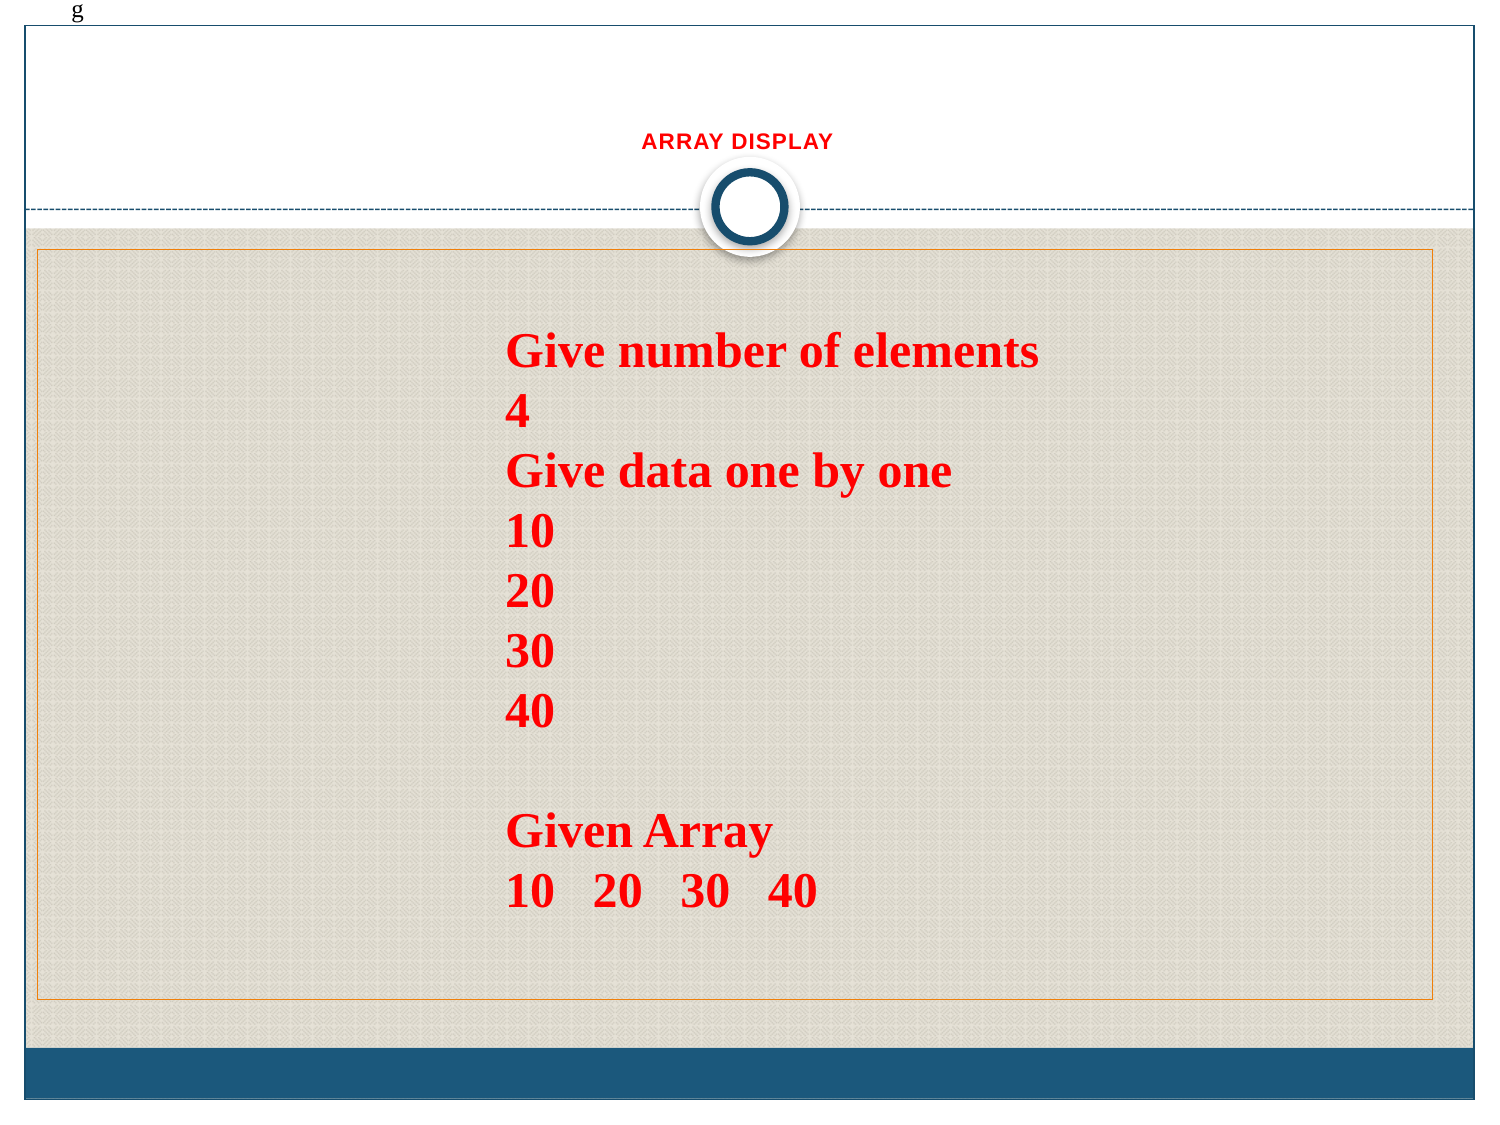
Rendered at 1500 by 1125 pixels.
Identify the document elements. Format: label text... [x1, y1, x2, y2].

title ARRAY DISPLAY [37, 37, 1438, 162]
text_box [95, 0, 426, 46]
text_box g [18, 0, 68, 46]
list Give number of elements 4 Give data one by one 10 20 30 40 Given Array 10 20 30 40 [37, 249, 1433, 1000]
